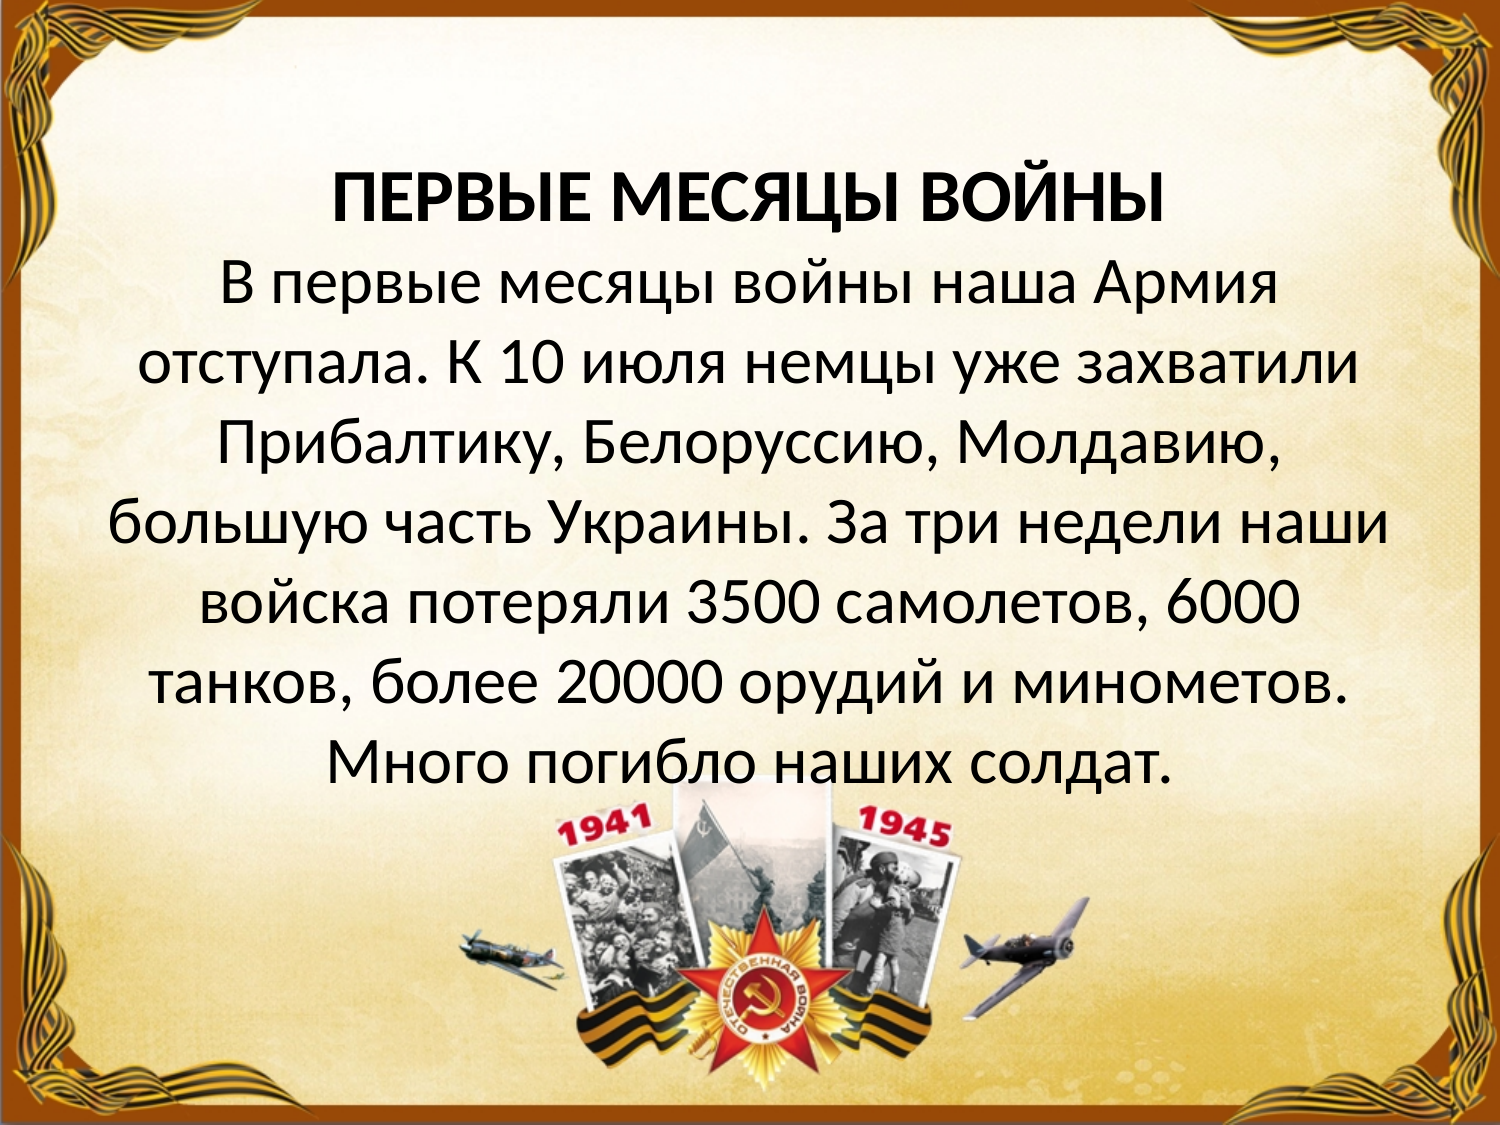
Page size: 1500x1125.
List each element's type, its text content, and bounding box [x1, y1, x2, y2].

title ПЕРВЫЕ МЕСЯЦЫ ВОЙНЫ В первые месяцы войны наша Армия отступала. К 10 июля немцы уже захватили Прибалтику, Белоруссию, Молдавию, большую часть Украины. За три недели наши войска потеряли 3500 самолетов, 6000 танков, более 20000 орудий и минометов. Много погибло наших солдат. [75, 42, 1425, 811]
picture [0, 0, 1500, 1125]
